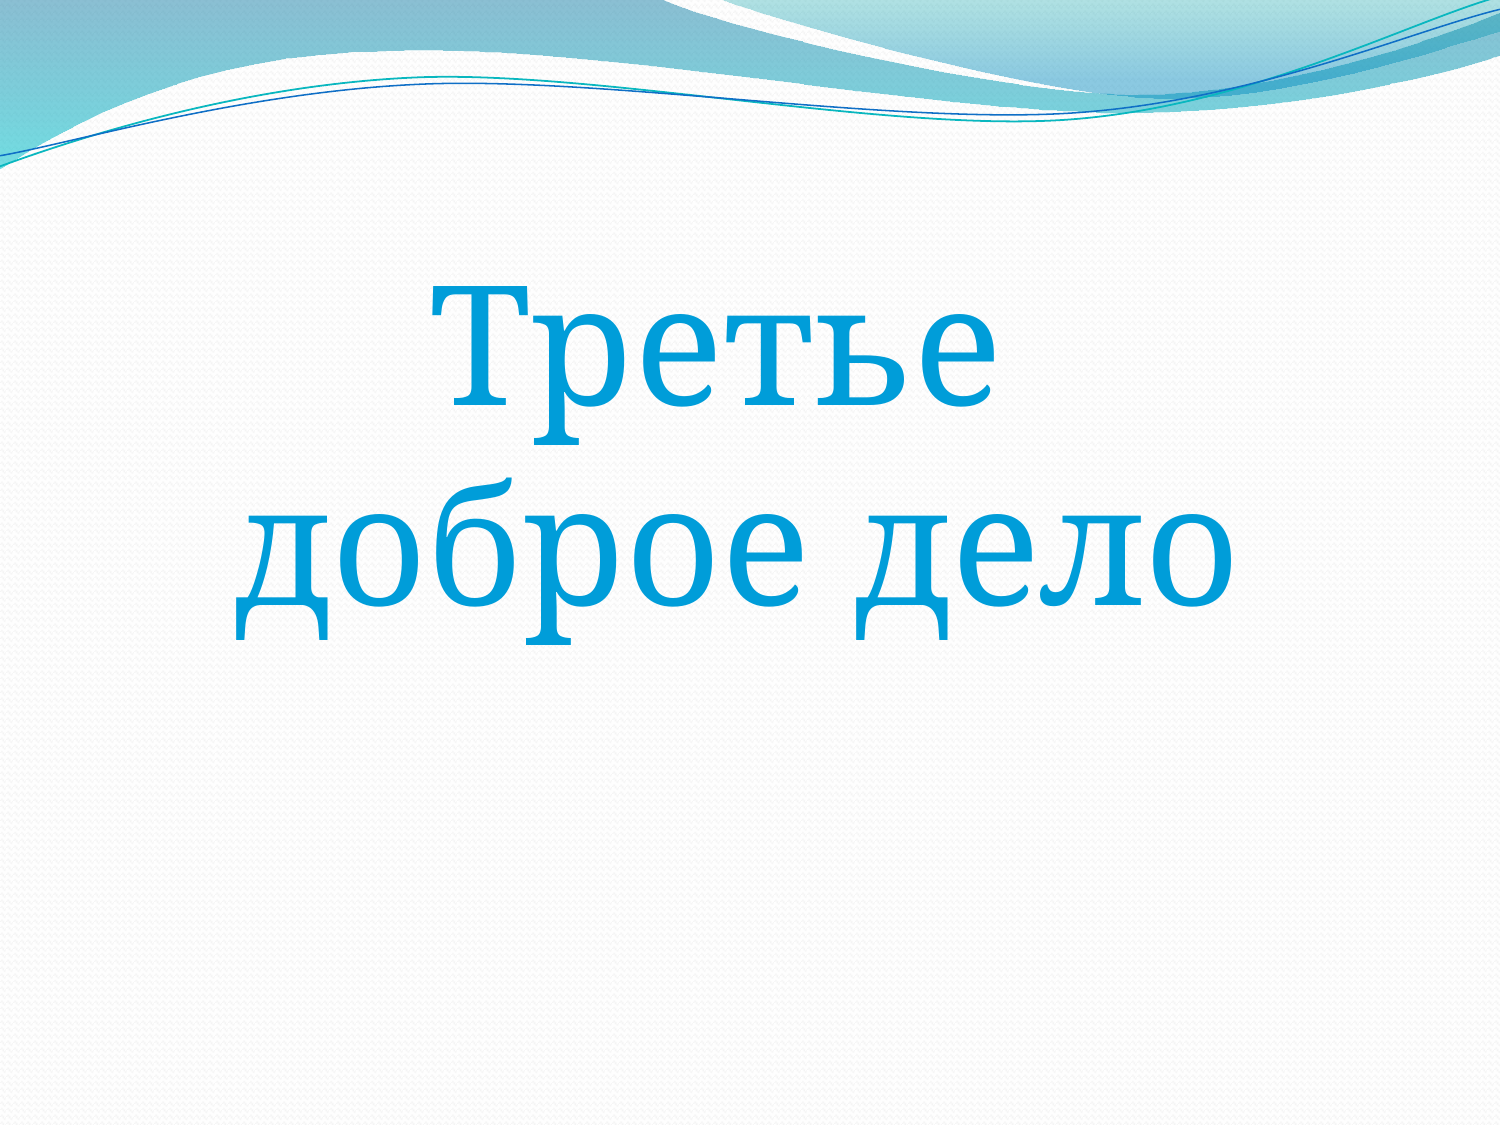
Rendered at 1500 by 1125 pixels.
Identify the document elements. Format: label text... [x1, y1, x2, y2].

text_box Третье доброе дело [135, 231, 1341, 647]
